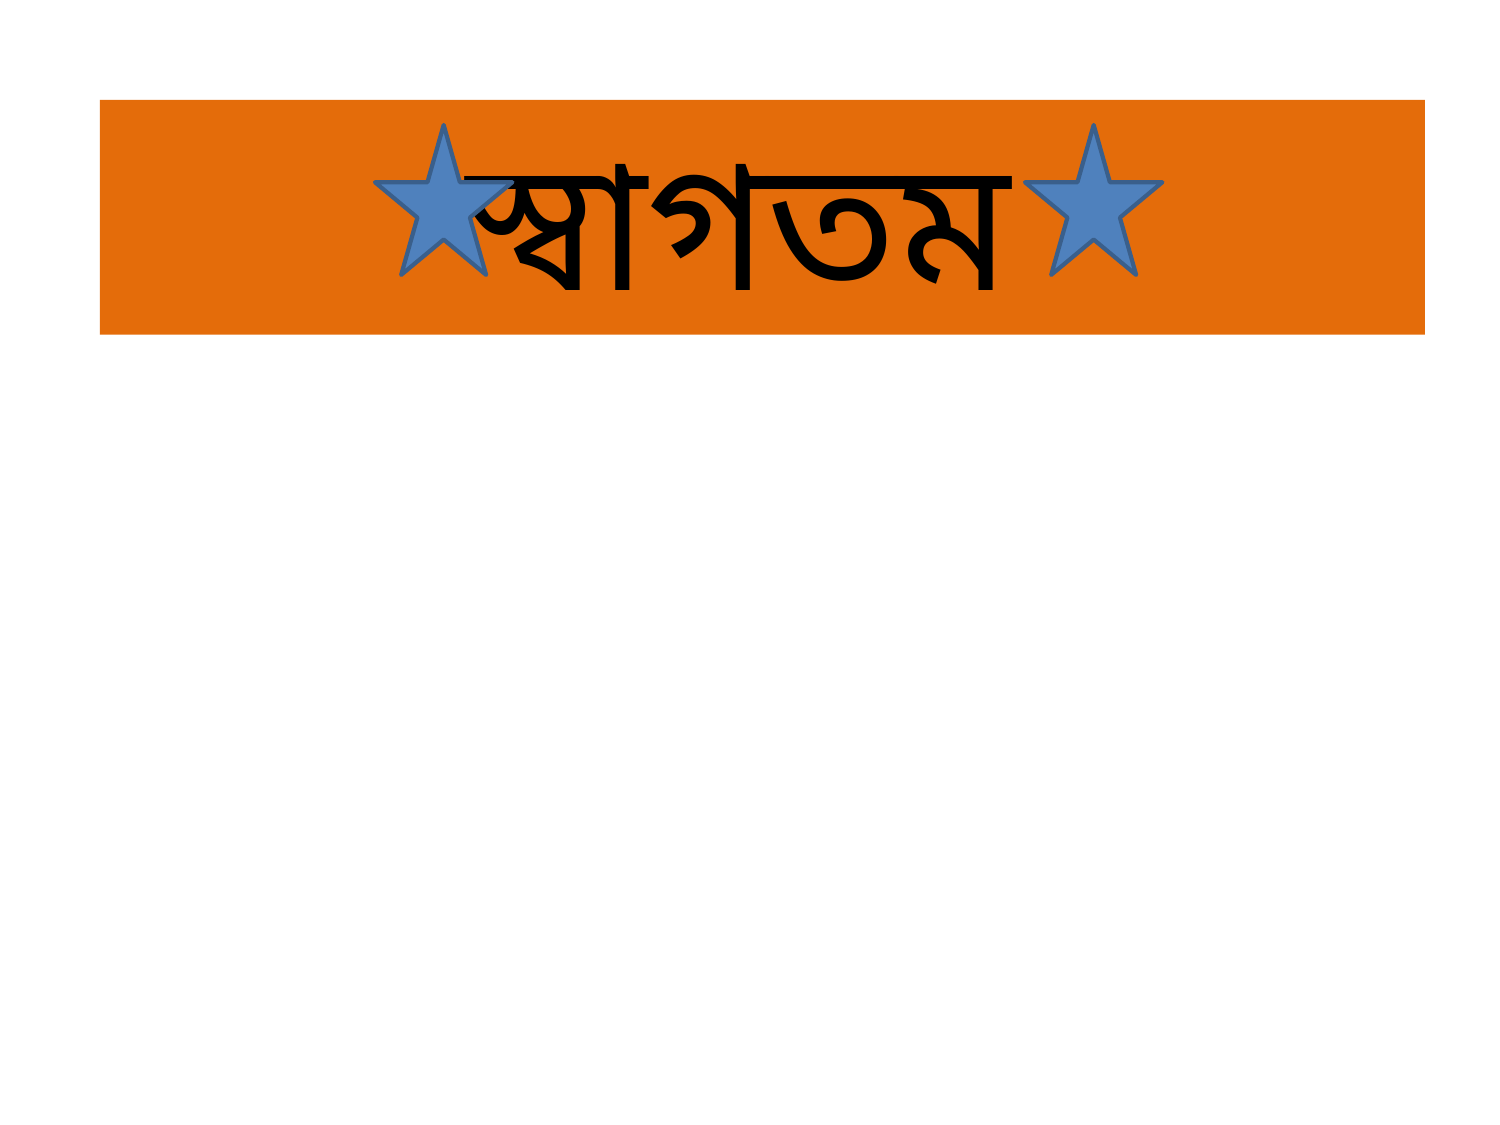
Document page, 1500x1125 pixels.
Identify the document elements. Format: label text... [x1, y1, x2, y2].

text_box স্বাগতম [99, 99, 1425, 335]
text_box [1022, 122, 1165, 277]
text_box [372, 122, 515, 277]
